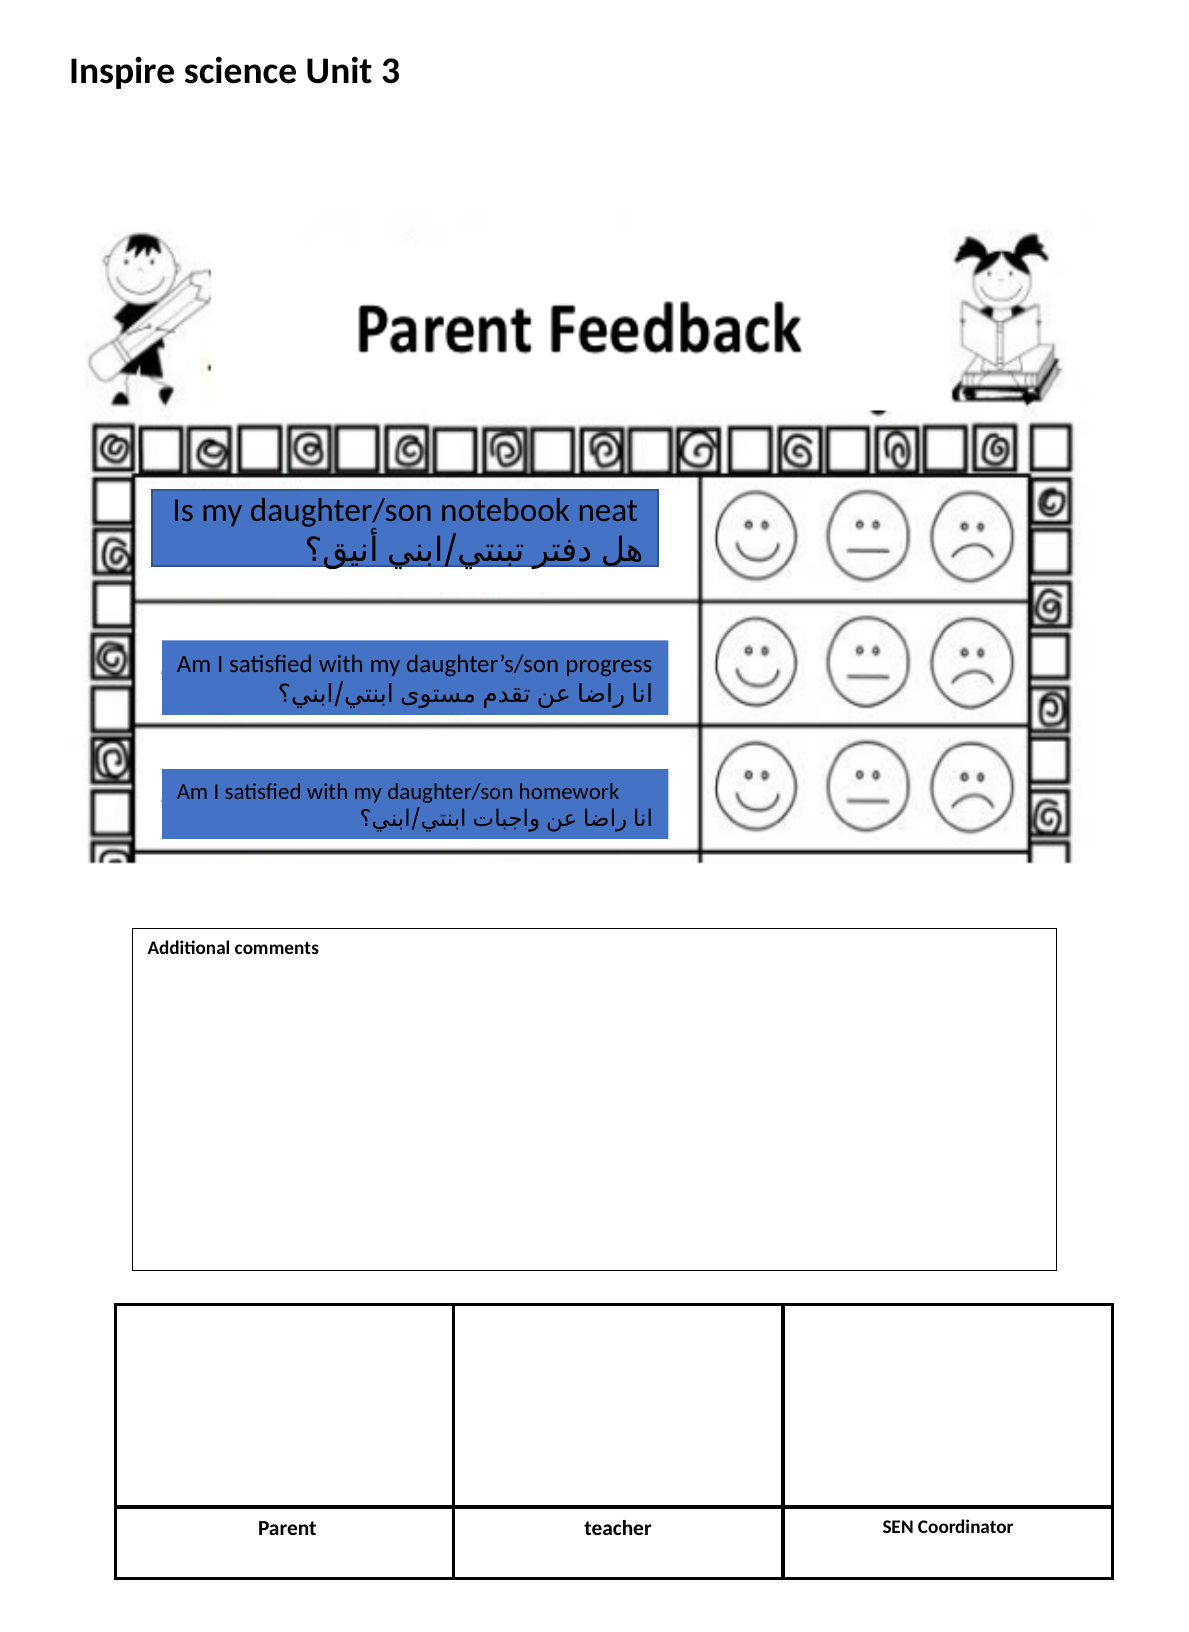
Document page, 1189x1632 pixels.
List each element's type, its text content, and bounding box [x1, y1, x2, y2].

text_box Additional comments [132, 927, 1057, 1271]
text_box Inspire science Unit 3 [54, 38, 1113, 188]
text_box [115, 1304, 1113, 1579]
picture [54, 210, 1134, 899]
